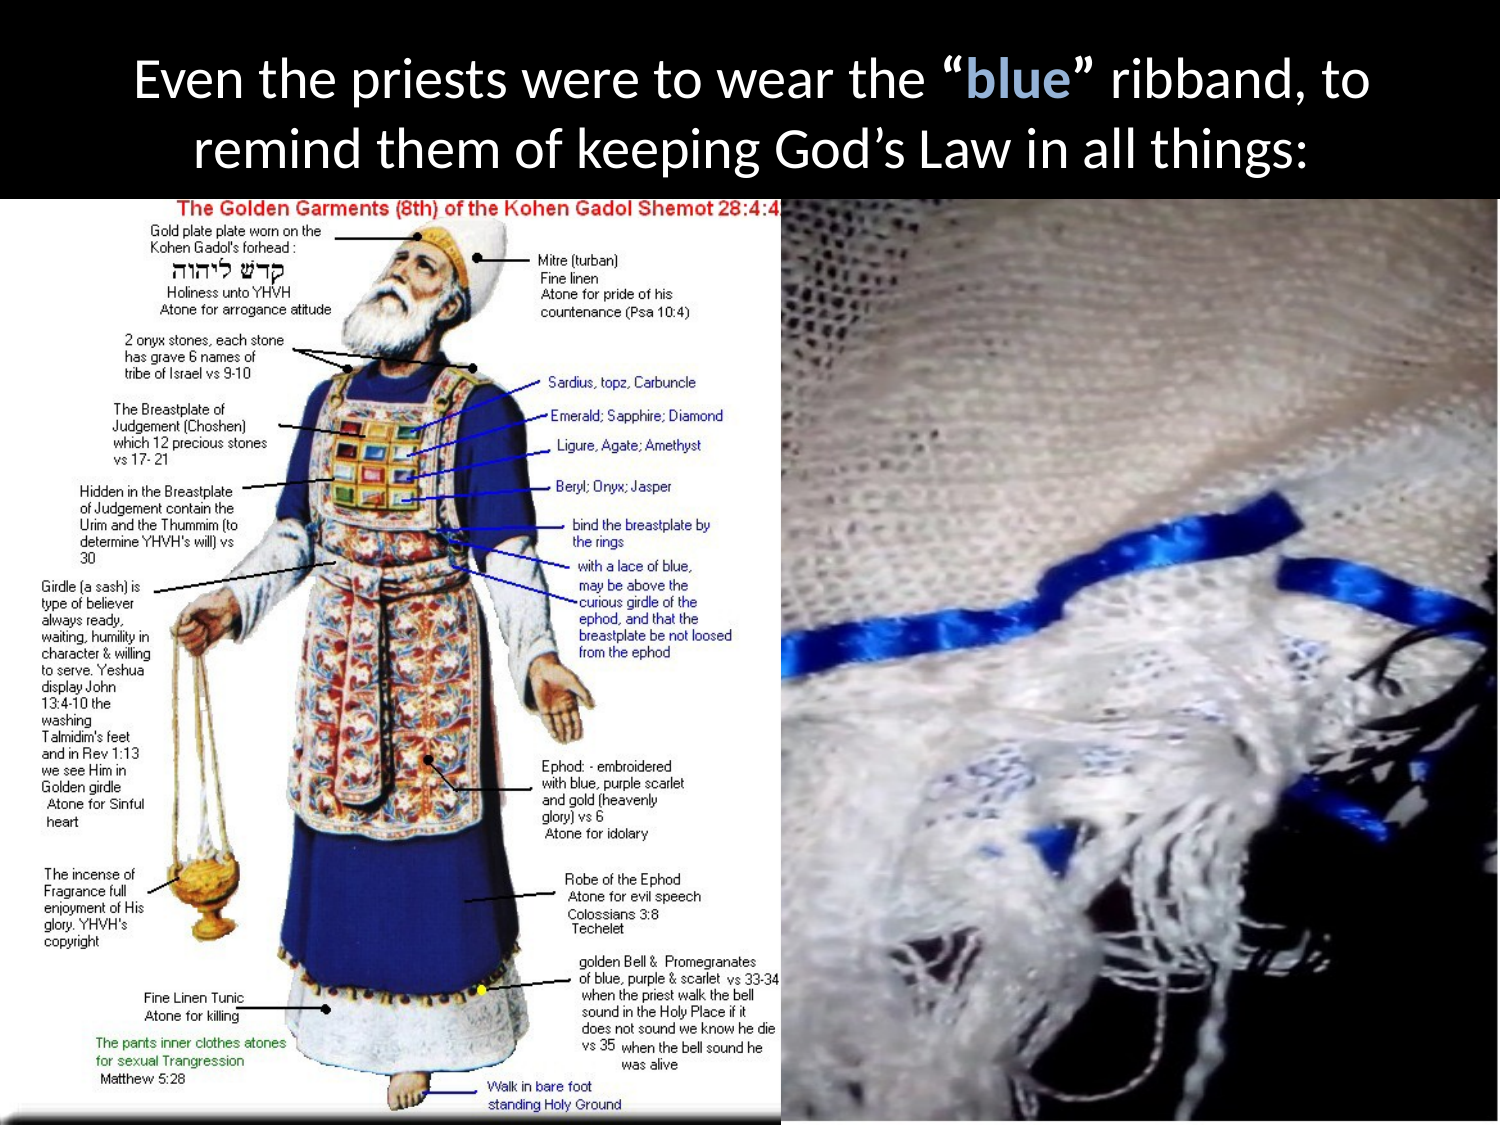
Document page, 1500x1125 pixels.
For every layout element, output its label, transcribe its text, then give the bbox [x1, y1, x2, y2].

picture [0, 199, 1500, 1125]
title Even the priests were to wear the “blue” ribband, to remind them of keeping God’s Law in all things: [77, 22, 1428, 198]
